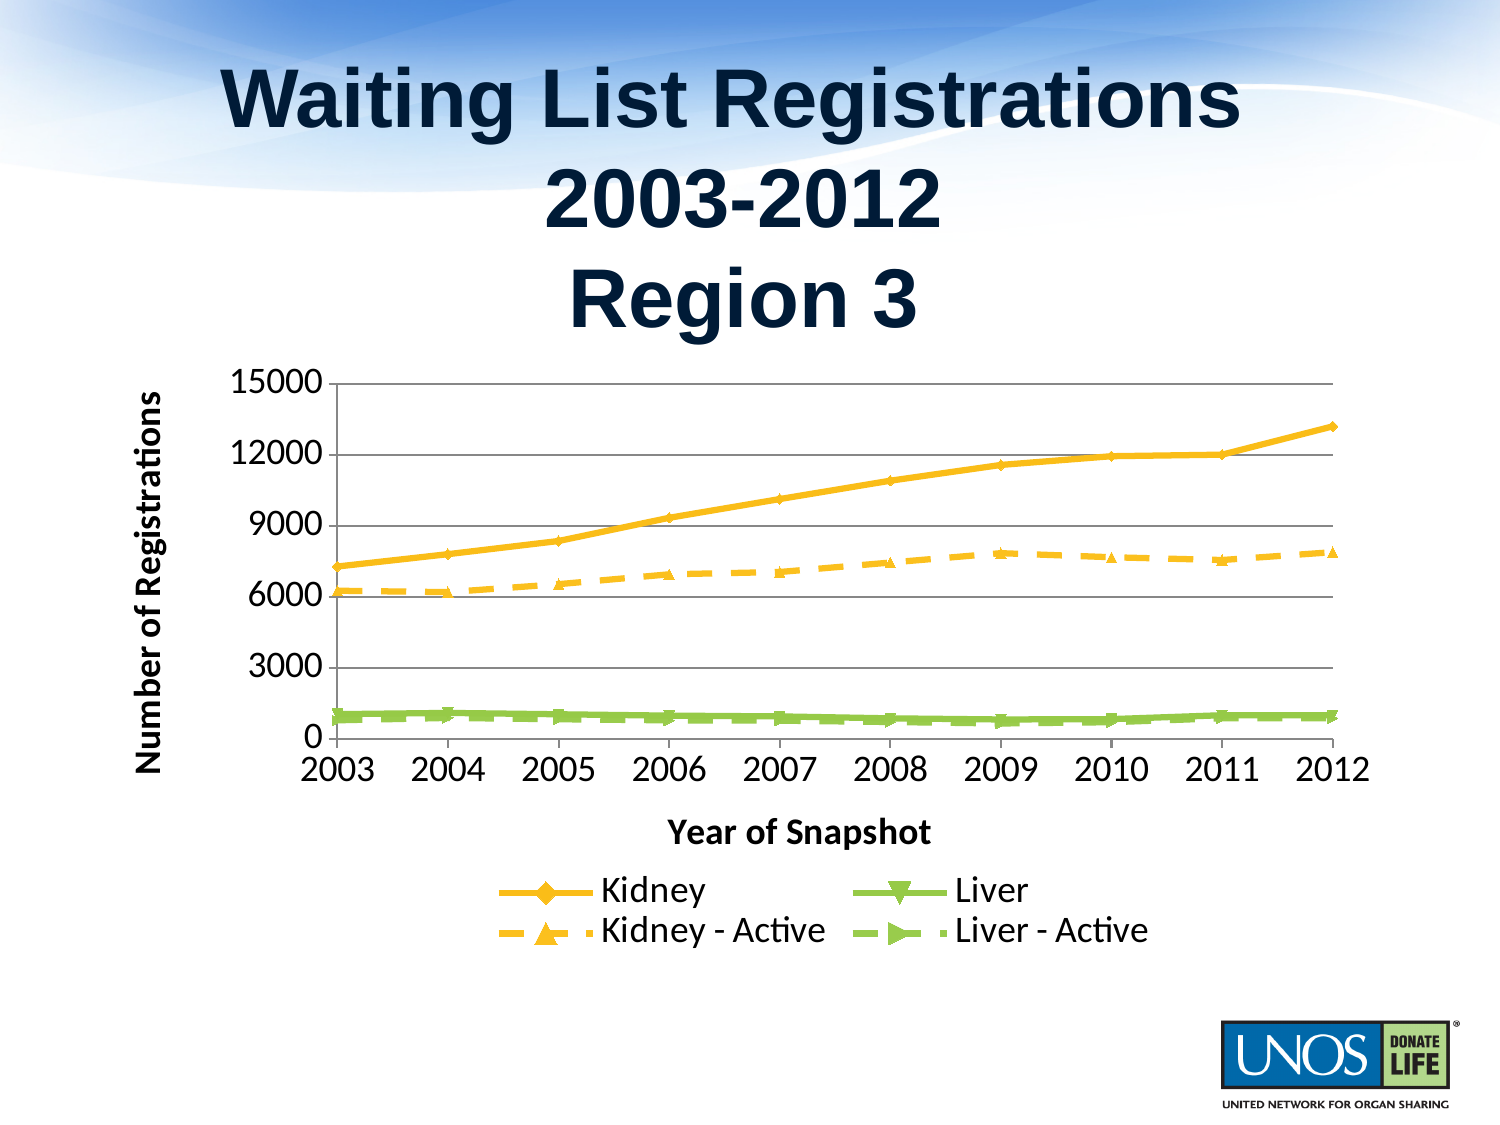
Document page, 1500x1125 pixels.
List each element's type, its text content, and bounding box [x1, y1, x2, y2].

picture [0, 0, 1500, 1125]
title Waiting List Registrations 2003-2012 Region 3 [74, 99, 1413, 288]
chart [111, 349, 1388, 1026]
